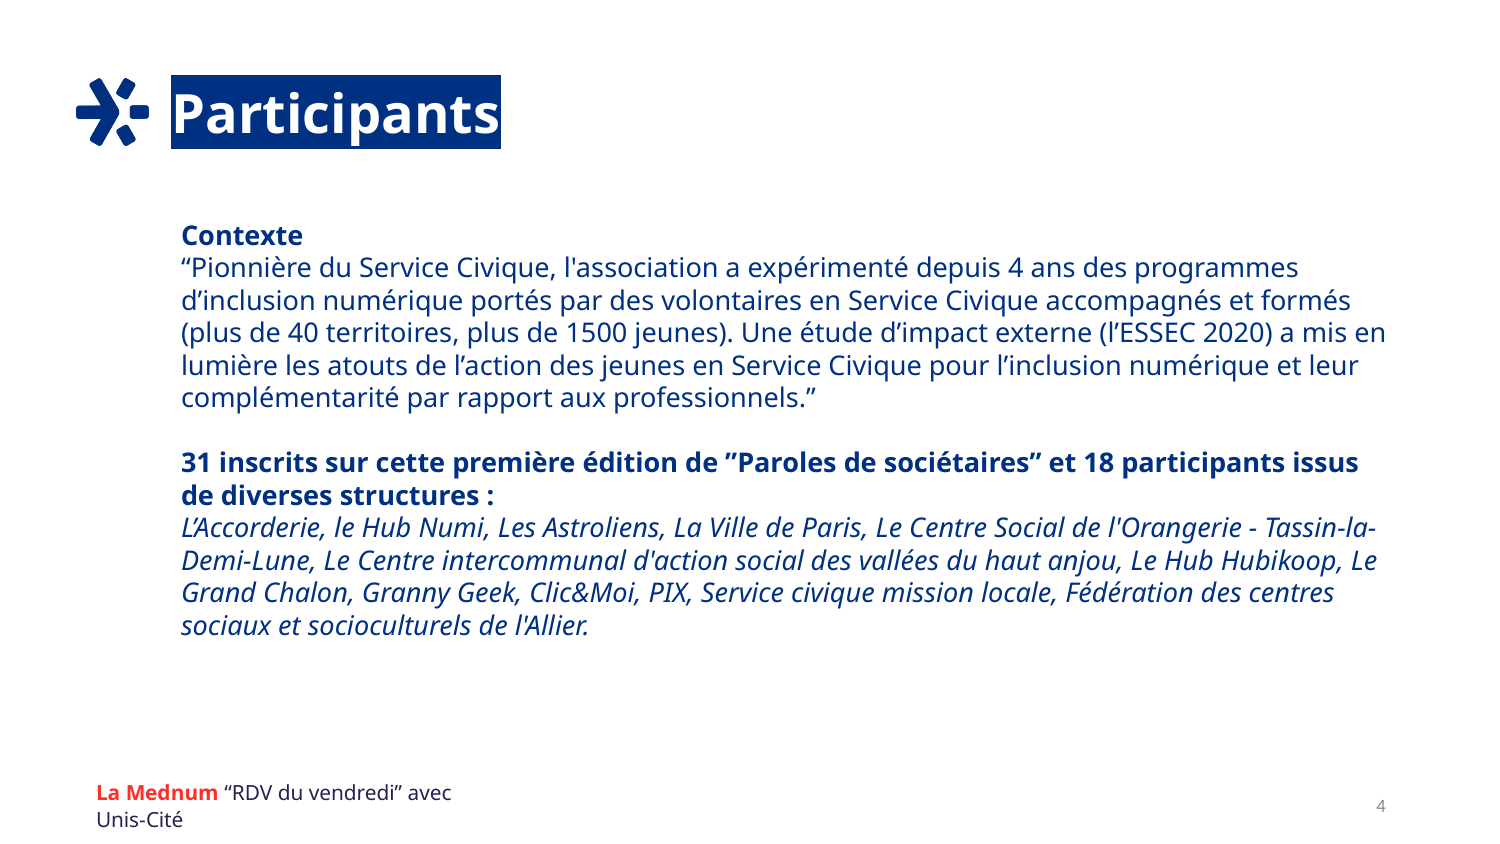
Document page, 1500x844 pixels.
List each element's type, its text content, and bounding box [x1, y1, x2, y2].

text_box Participants [165, 73, 1465, 150]
text_box Contexte “Pionnière du Service Civique, l'association a expérimenté depuis 4 ans des programmes d’inclusion numérique portés par des volontaires en Service Civique accompagnés et formés (plus de 40 territoires, plus de 1500 jeunes). Une étude d’impact externe (l’ESSEC 2020) a mis en lumière les atouts de l’action des jeunes en Service Civique pour l’inclusion numérique et leur complémentarité par rapport aux professionnels.” 31 inscrits sur cette première édition de ”Paroles de sociétaires” et 18 participants issus de diverses structures : L’Accorderie, le Hub Numi, Les Astroliens, La Ville de Paris, Le Centre Social de l'Orangerie - Tassin-la-Demi-Lune, Le Centre intercommunal d'action social des vallées du haut anjou, Le Hub Hubikoop, Le Grand Chalon, Granny Geek, Clic&Moi, PIX, Service civique mission locale, Fédération des centres sociaux et socioculturels de l'Allier. [166, 203, 1404, 656]
slide_number ‹#› [1059, 782, 1397, 827]
text_box La Mednum “RDV du vendredi” avec Unis-Cité [76, 765, 526, 843]
picture [75, 78, 149, 146]
